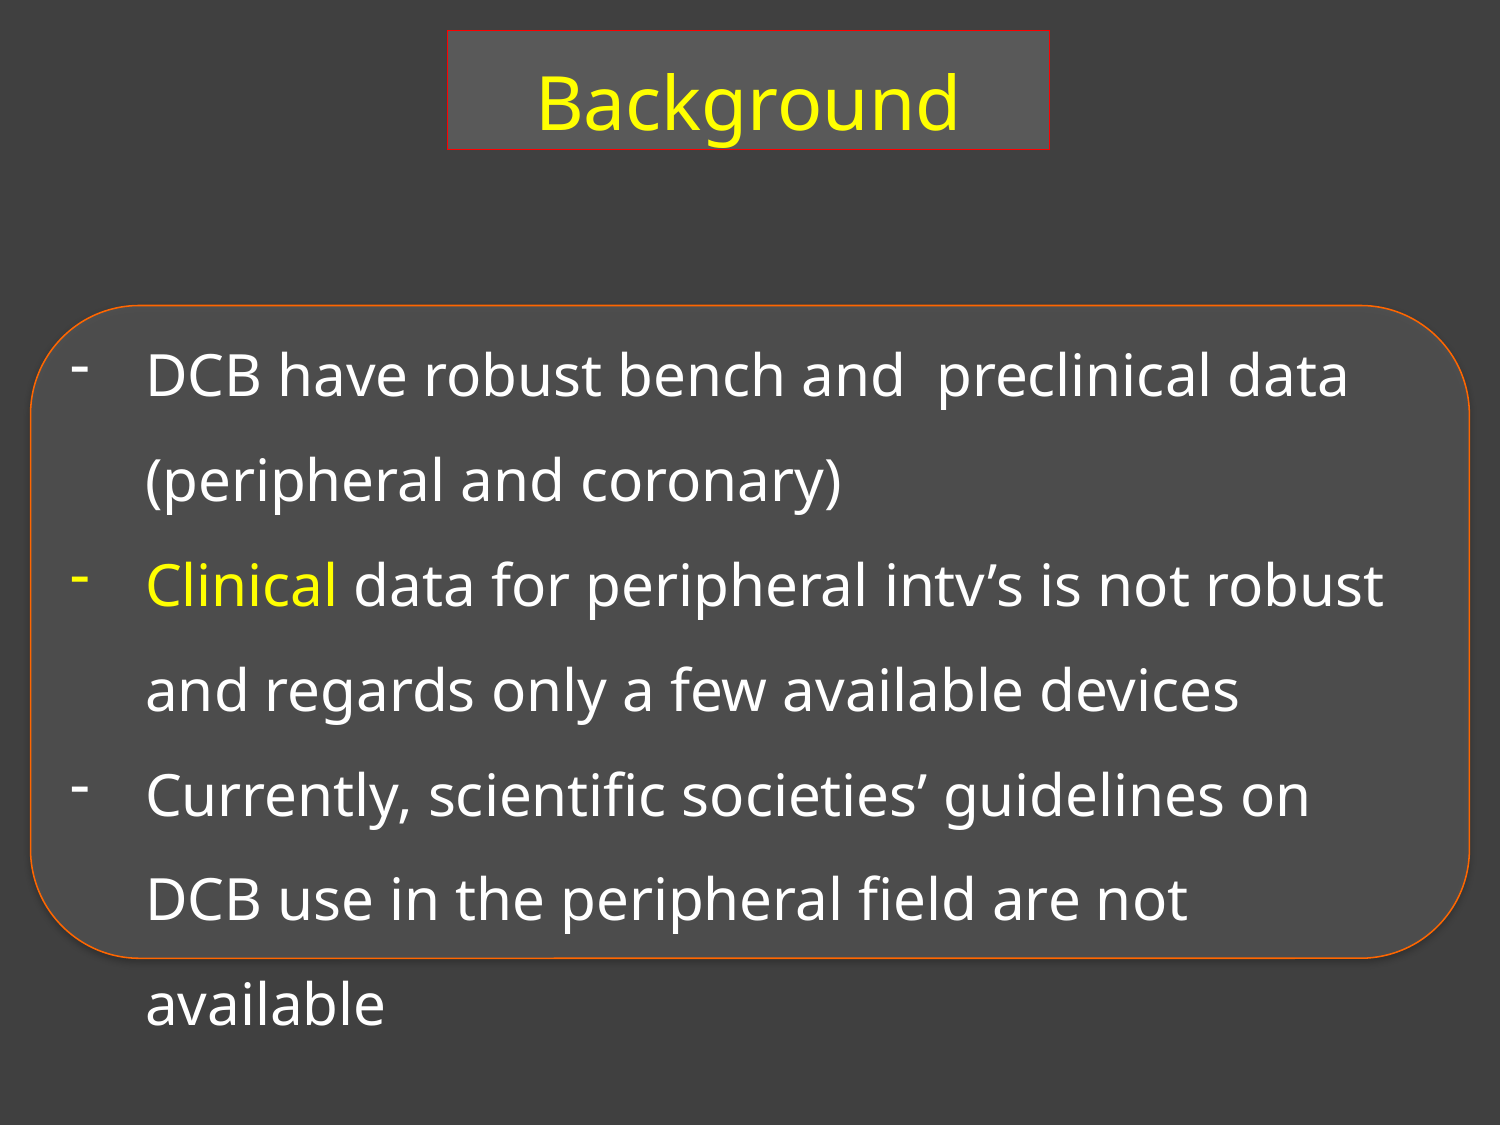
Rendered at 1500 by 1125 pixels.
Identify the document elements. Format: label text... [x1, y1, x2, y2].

text_box [29, 344, 55, 920]
text_box [1428, 327, 1471, 936]
text_box Background [447, 30, 1050, 150]
text_box DCB have robust bench and preclinical data (peripheral and coronary) Clinical data for peripheral intv’s is not robust and regards only a few available devices Currently, scientific societies’ guidelines on DCB use in the peripheral field are not available [55, 295, 1428, 1045]
